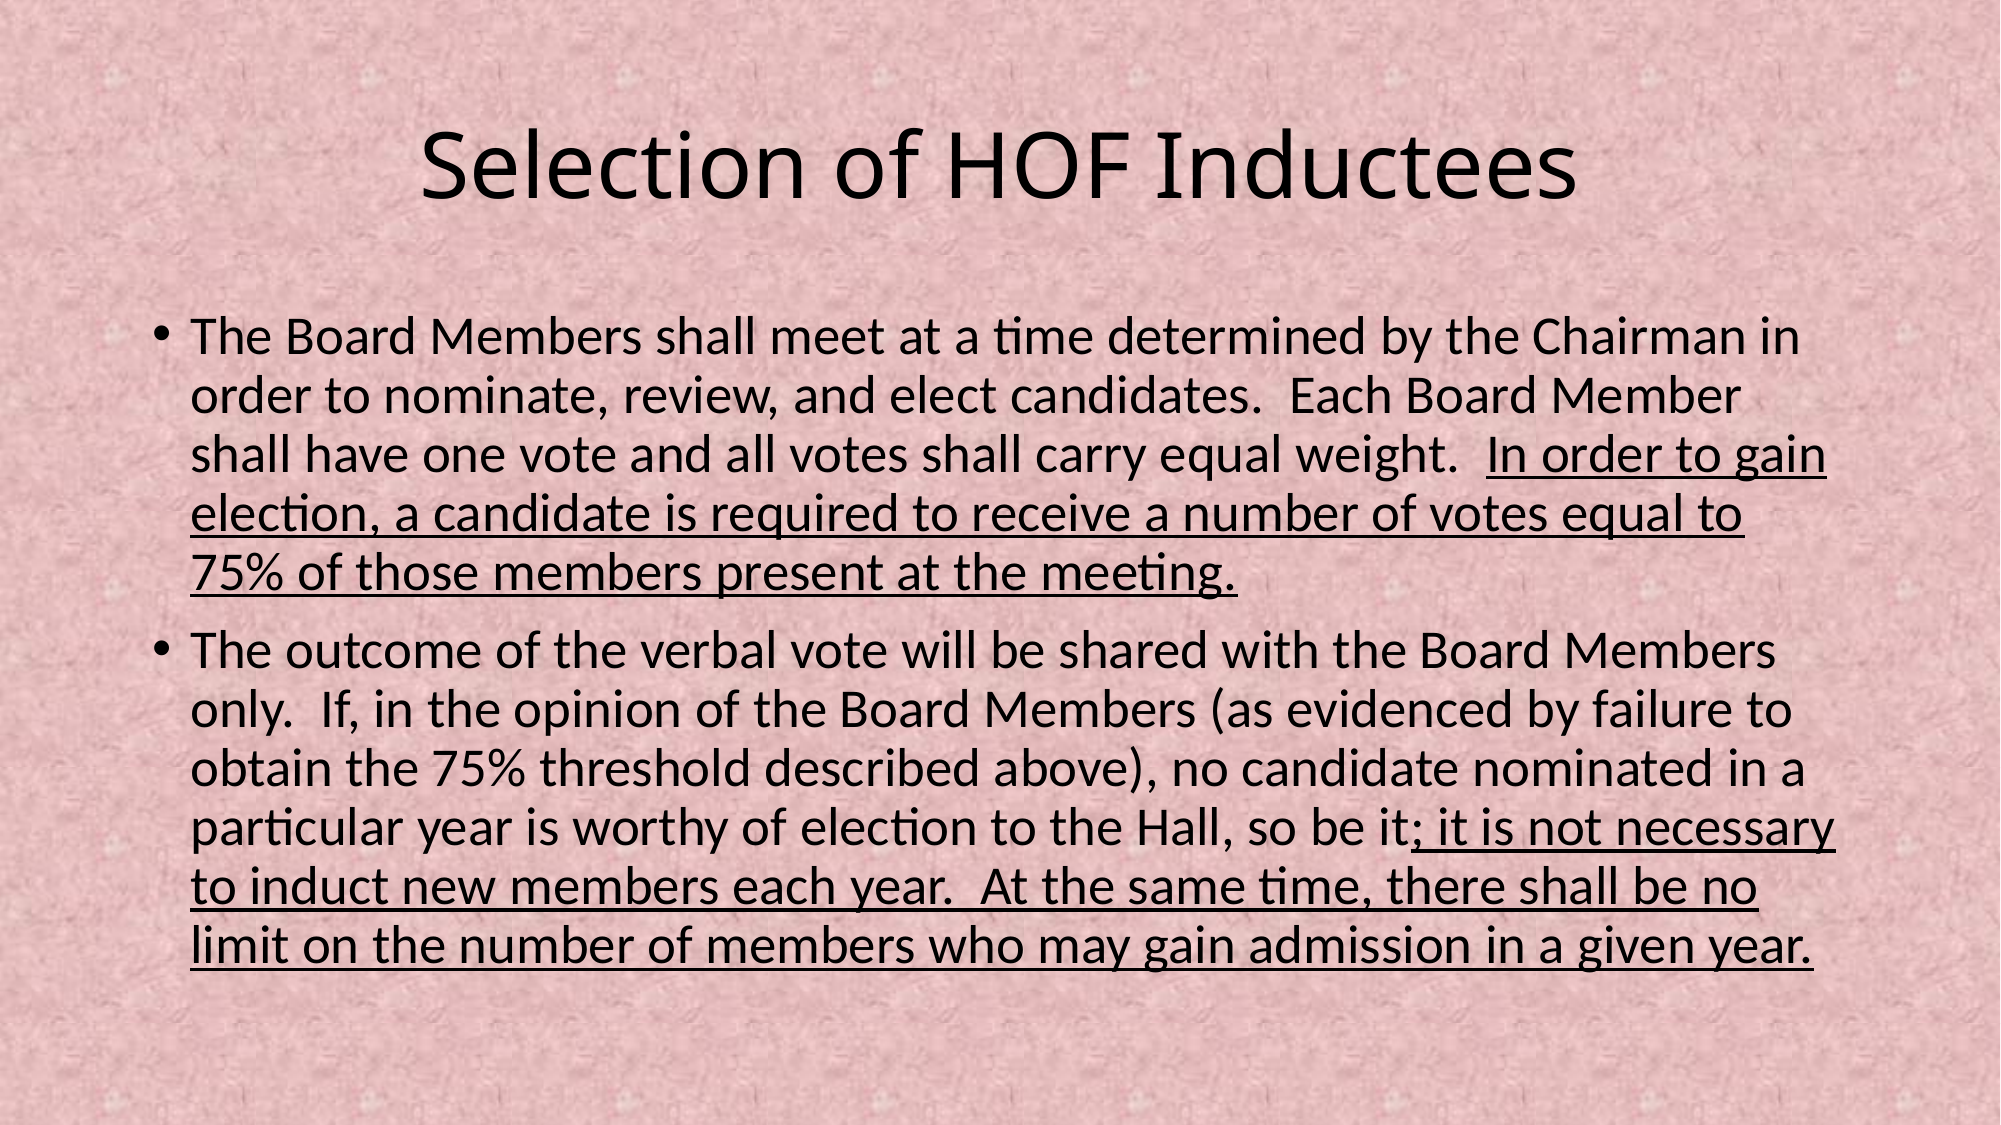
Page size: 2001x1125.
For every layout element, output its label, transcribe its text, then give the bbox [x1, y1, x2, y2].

list The Board Members shall meet at a time determined by the Chairman in order to nominate, review, and elect candidates. Each Board Member shall have one vote and all votes shall carry equal weight. In order to gain election, a candidate is required to receive a number of votes equal to 75% of those members present at the meeting. The outcome of the verbal vote will be shared with the Board Members only. If, in the opinion of the Board Members (as evidenced by failure to obtain the 75% threshold described above), no candidate nominated in a particular year is worthy of election to the Hall, so be it; it is not necessary to induct new members each year. At the same time, there shall be no limit on the number of members who may gain admission in a given year. [137, 299, 1863, 1014]
picture [0, 0, 2001, 1125]
title Selection of HOF Inductees [137, 59, 1863, 278]
